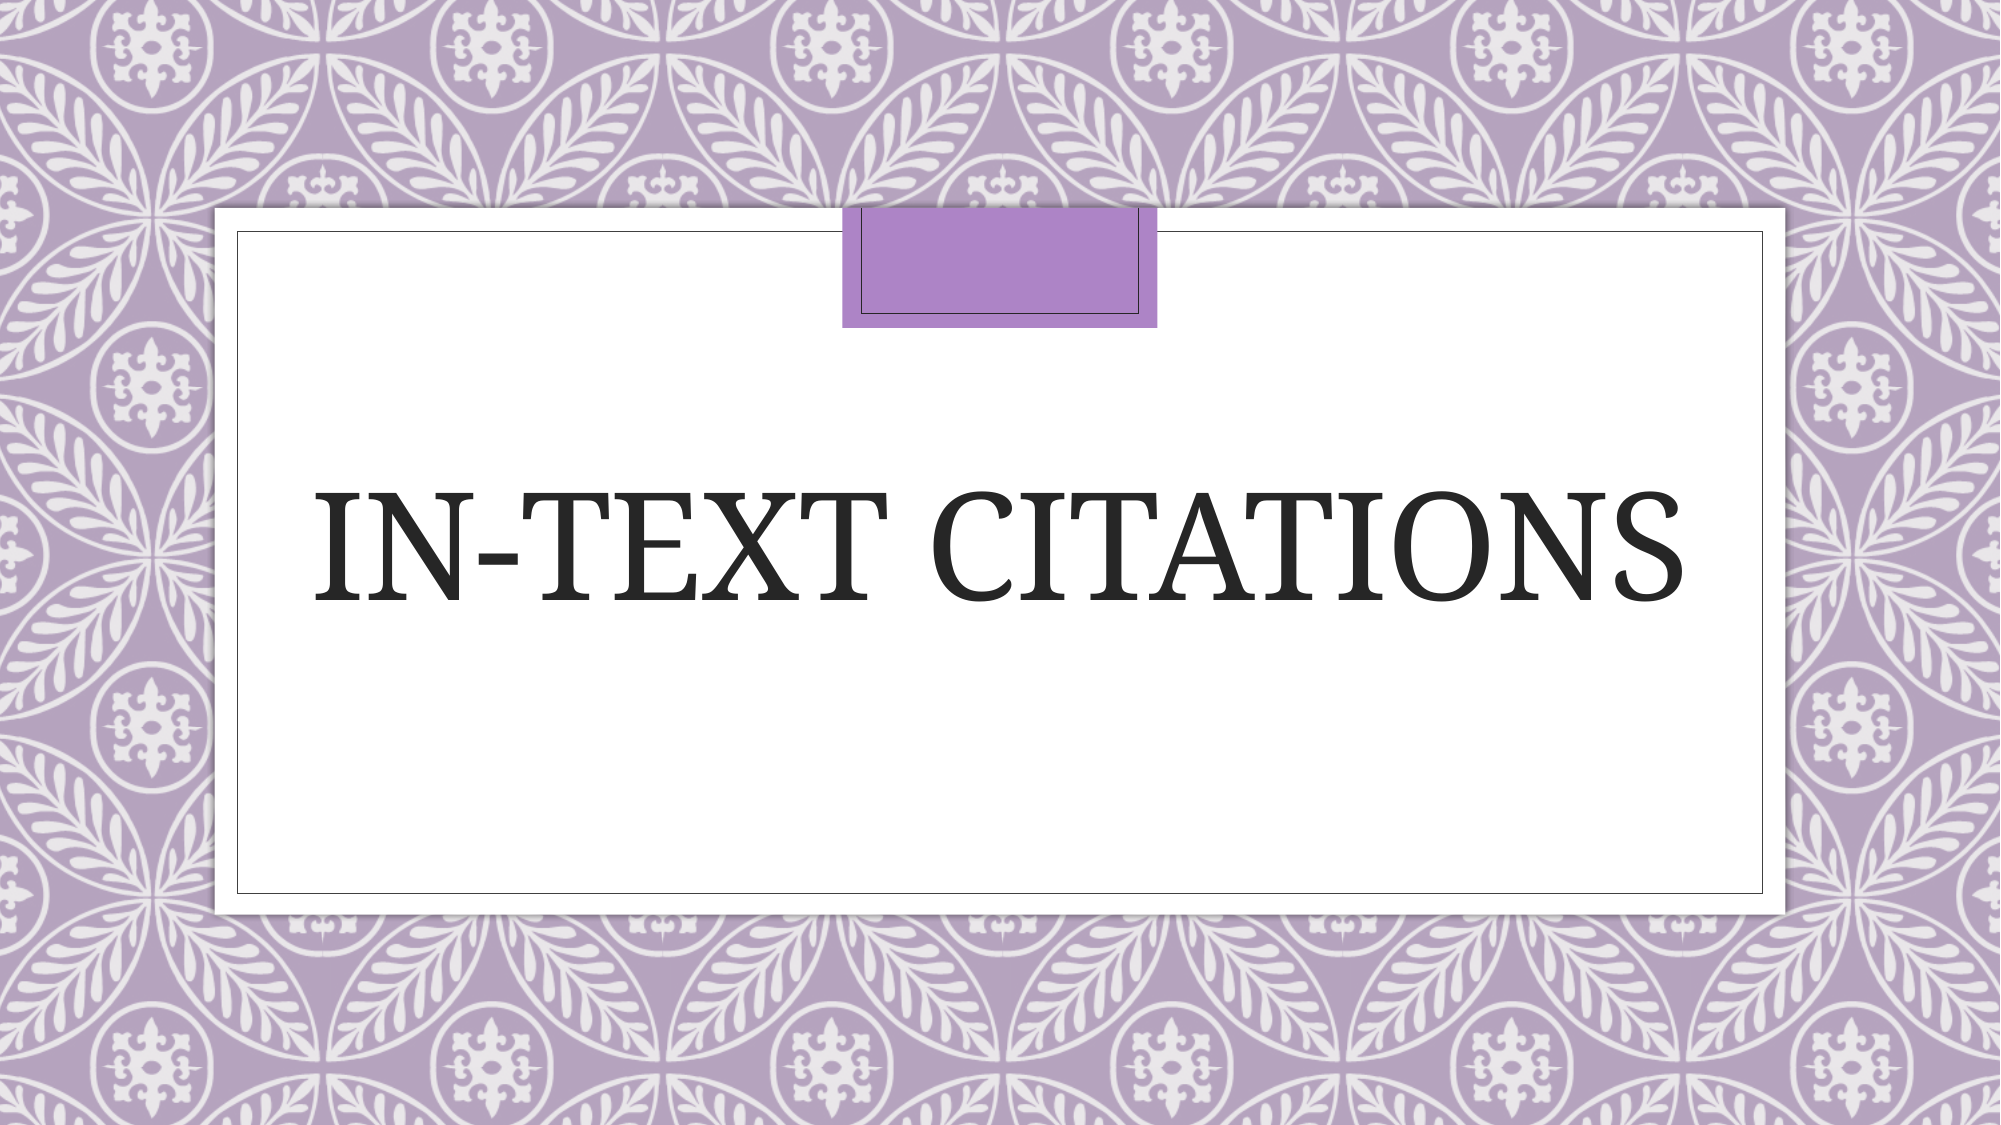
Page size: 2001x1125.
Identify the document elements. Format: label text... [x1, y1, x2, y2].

title In-text citations [256, 343, 1744, 769]
